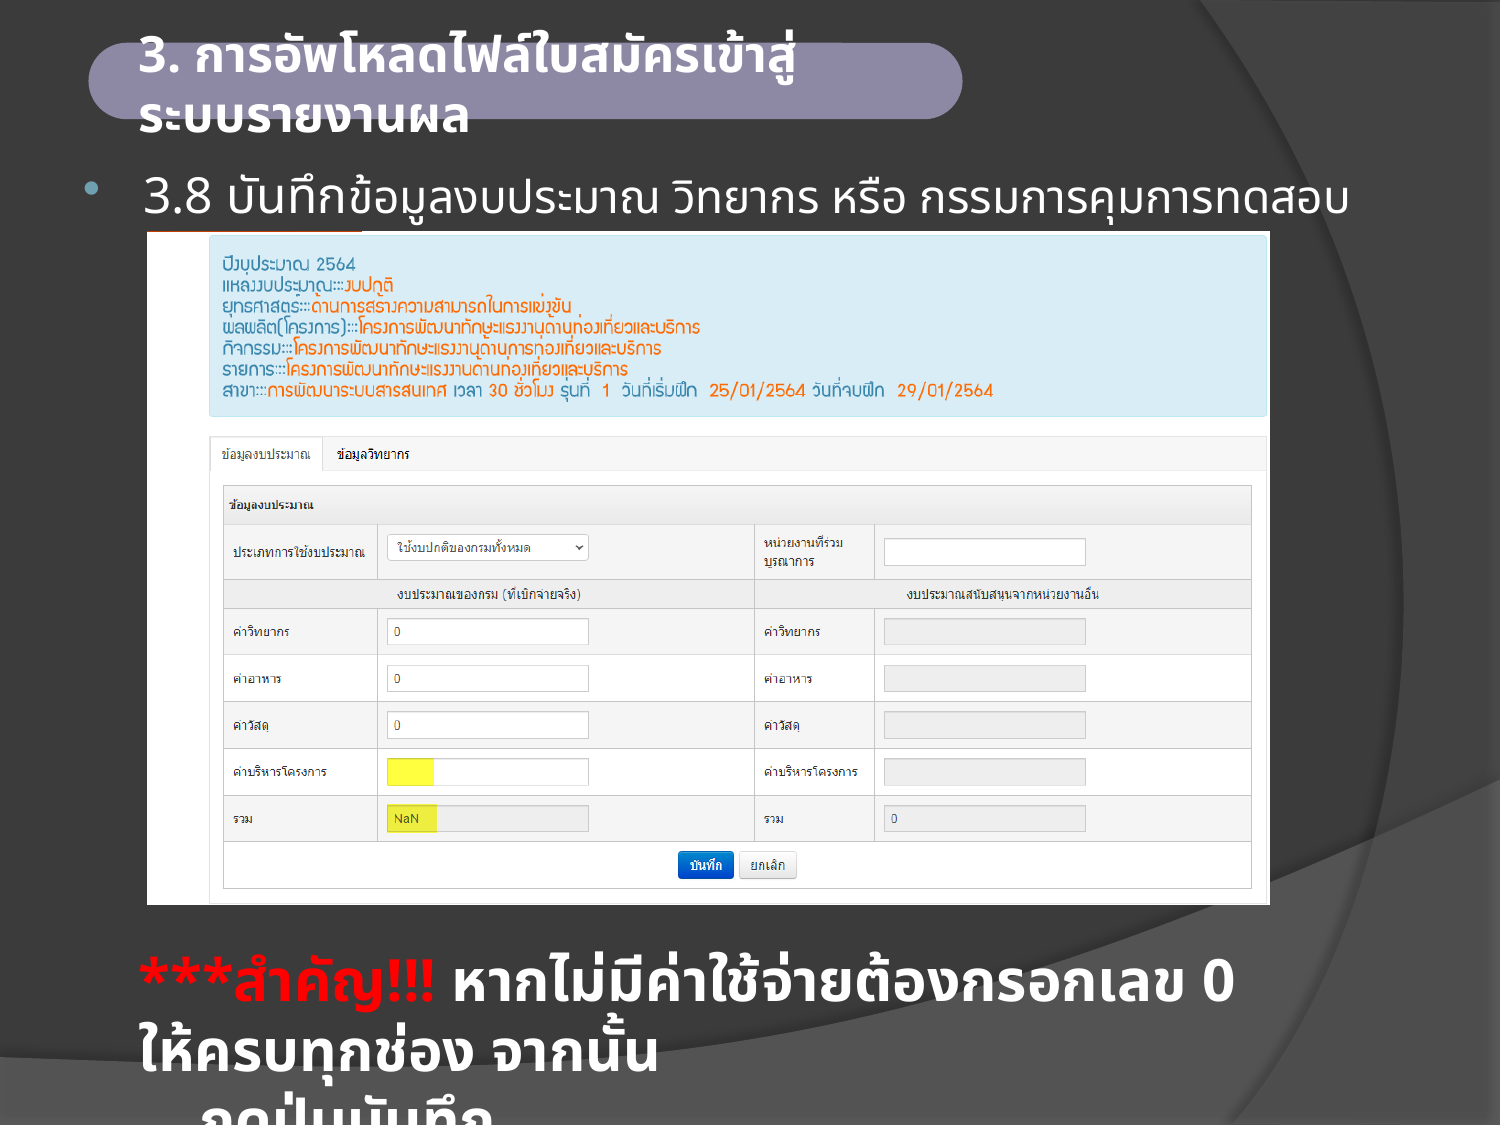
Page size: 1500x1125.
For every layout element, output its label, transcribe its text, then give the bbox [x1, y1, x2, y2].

list 3.8 บันทึกข้อมูลงบประมาณ วิทยากร หรือ กรรมการคุมการทดสอบ [64, 156, 1459, 279]
picture [147, 231, 1270, 905]
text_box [88, 42, 963, 121]
text_box ***สำคัญ!!! หากไม่มีค่าใช้จ่ายต้องกรอกเลข 0 ให้ครบทุกช่อง จากนั้น กดปุ่มบันทึก [123, 936, 1282, 1125]
